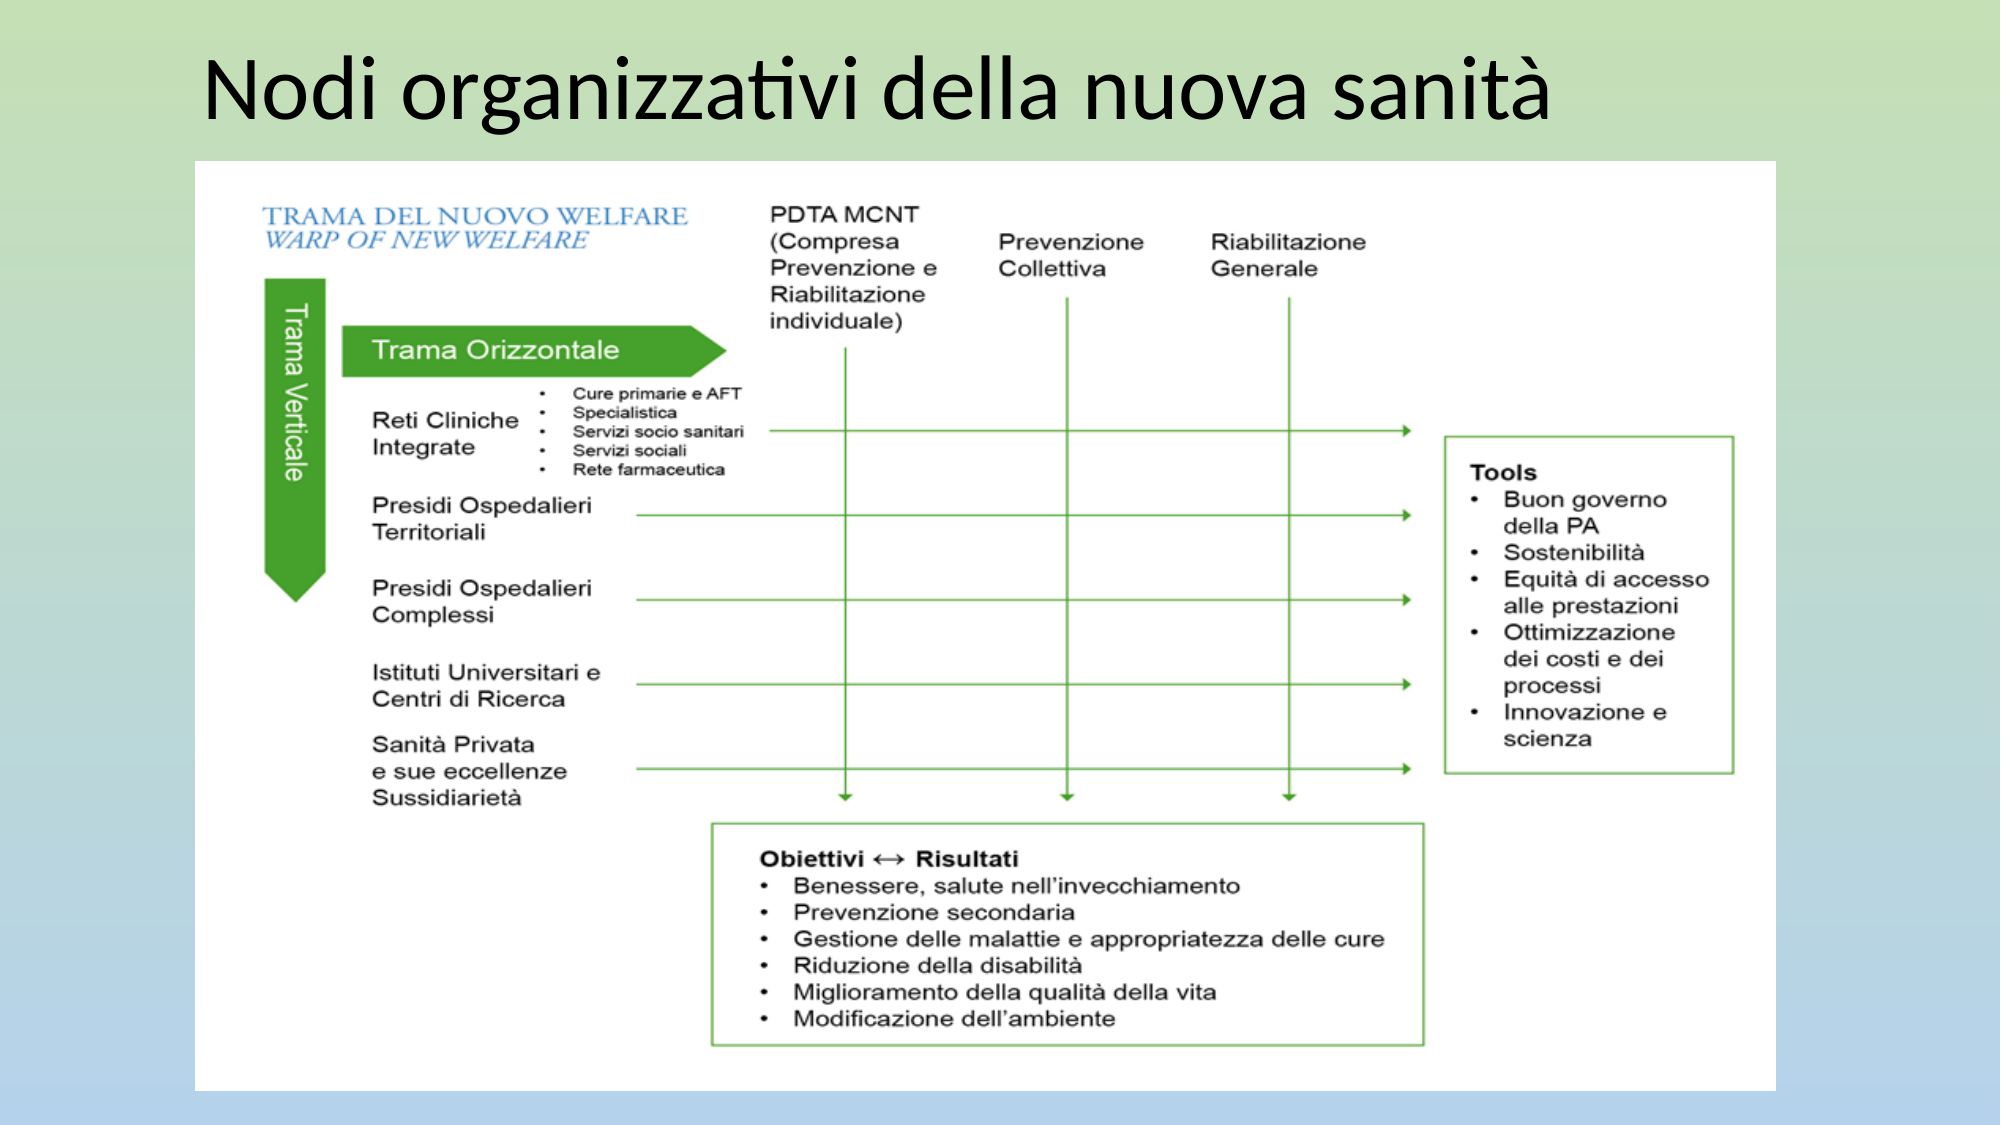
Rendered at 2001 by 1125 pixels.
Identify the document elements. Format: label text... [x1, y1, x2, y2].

picture [194, 160, 1776, 1091]
title Nodi organizzativi della nuova sanità [194, 17, 1662, 160]
